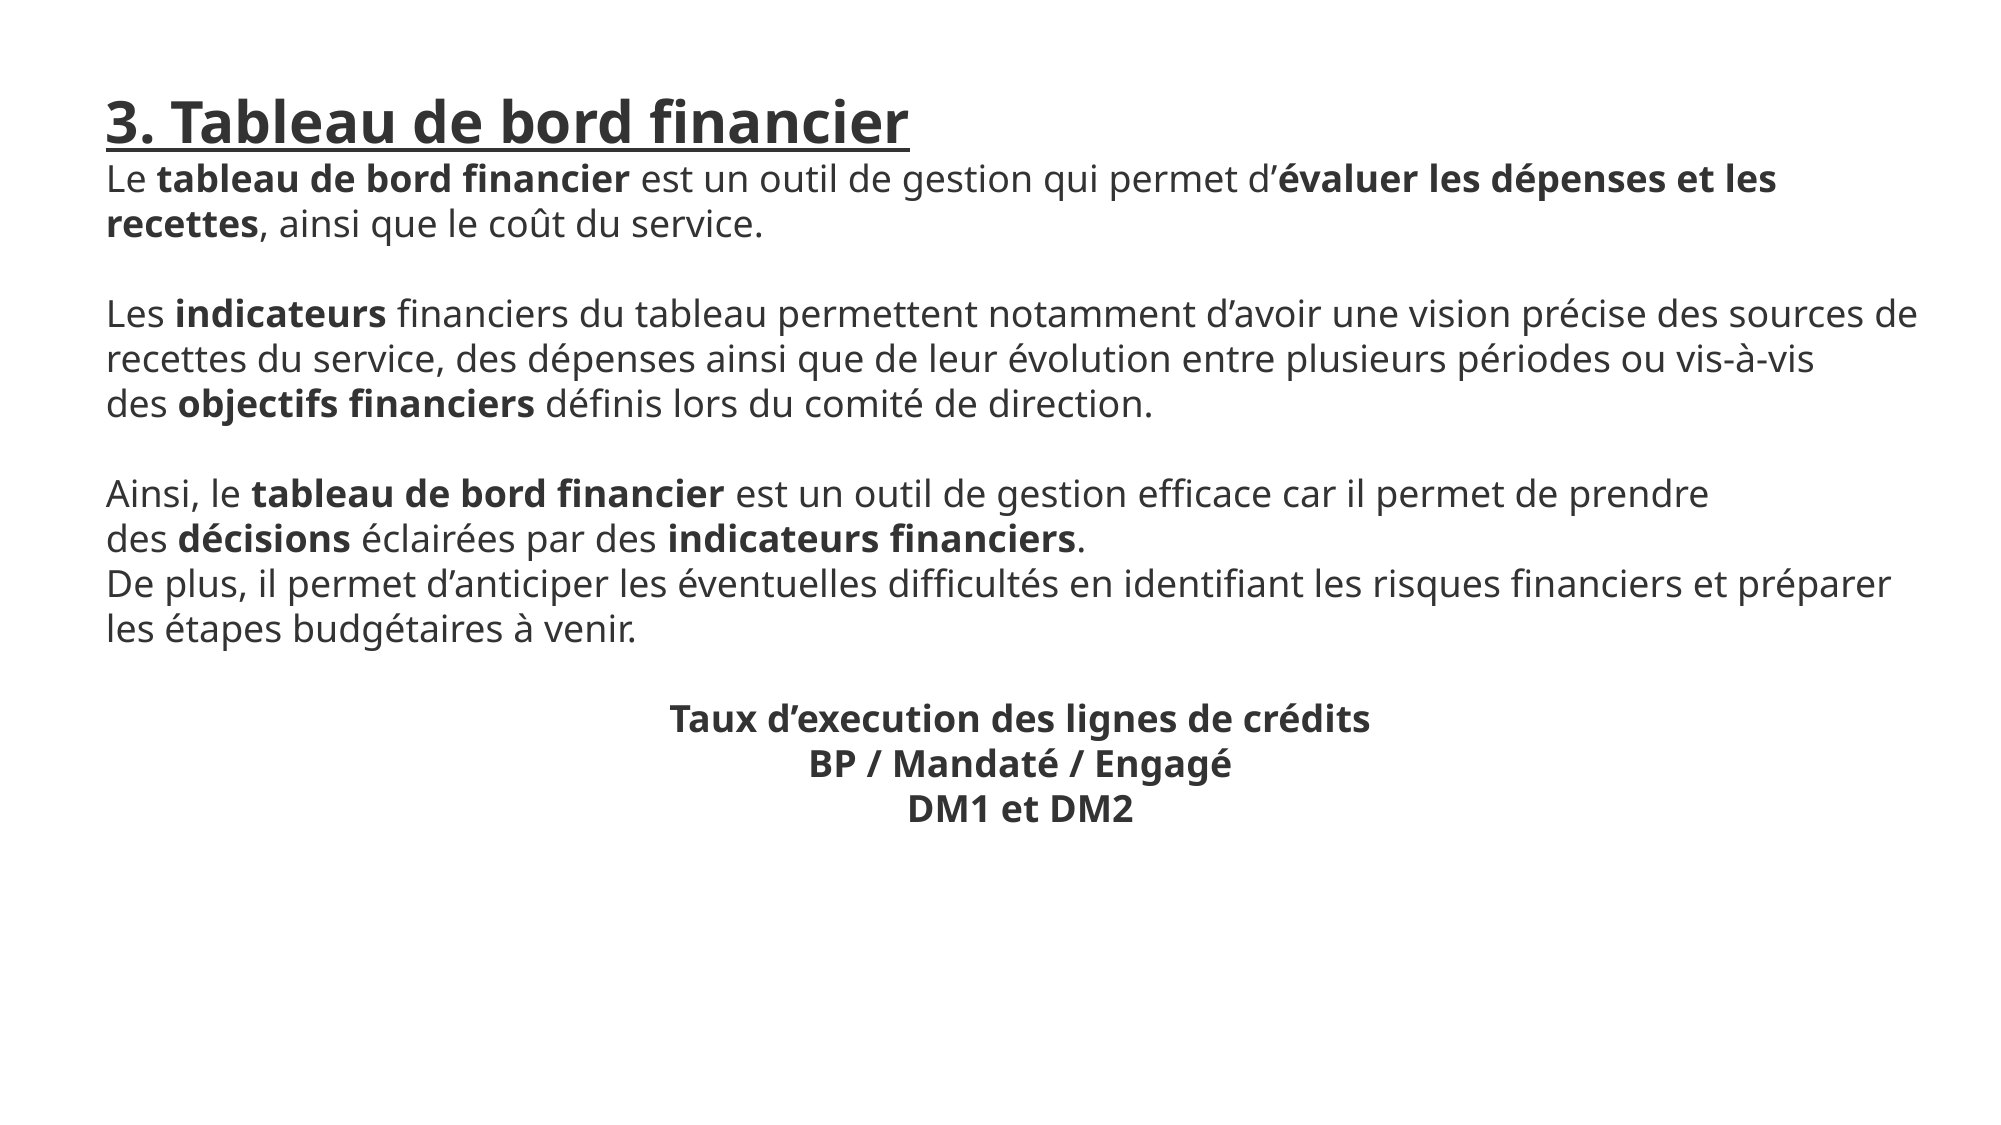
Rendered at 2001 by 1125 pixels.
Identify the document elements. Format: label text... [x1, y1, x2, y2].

text_box 3. Tableau de bord financier Le tableau de bord financier est un outil de gestion qui permet d’évaluer les dépenses et les recettes, ainsi que le coût du service. Les indicateurs financiers du tableau permettent notamment d’avoir une vision précise des sources de recettes du service, des dépenses ainsi que de leur évolution entre plusieurs périodes ou vis-à-vis des objectifs financiers définis lors du comité de direction. Ainsi, le tableau de bord financier est un outil de gestion efficace car il permet de prendre des décisions éclairées par des indicateurs financiers. De plus, il permet d’anticiper les éventuelles difficultés en identifiant les risques financiers et préparer les étapes budgétaires à venir. Taux d’execution des lignes de crédits BP / Mandaté / Engagé DM1 et DM2 [91, 77, 1950, 883]
